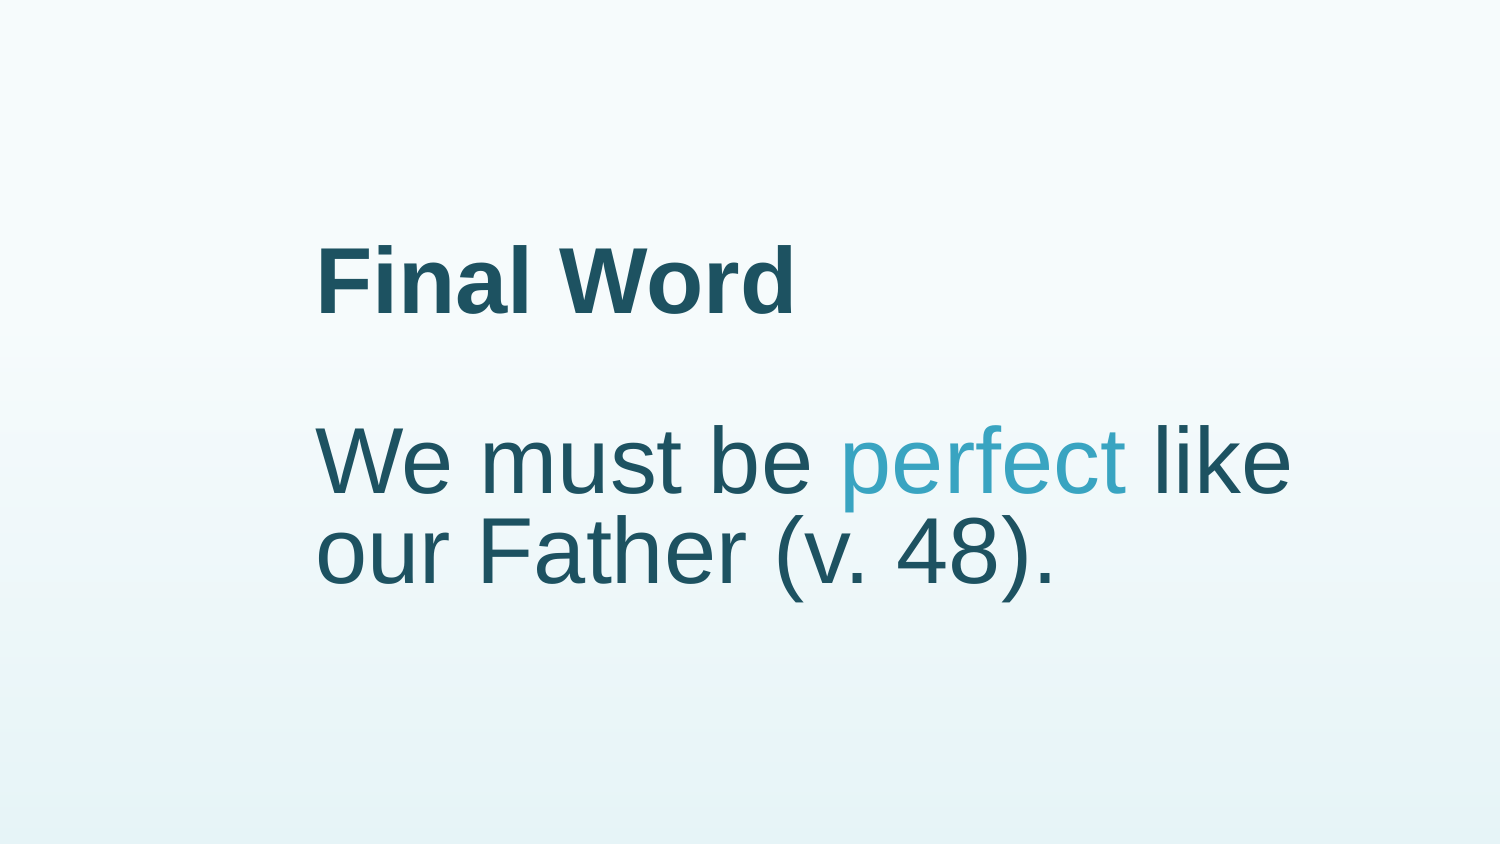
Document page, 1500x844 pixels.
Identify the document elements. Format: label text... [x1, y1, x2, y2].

title Final Word We must be perfect like our Father (v. 48). [150, 334, 1423, 510]
